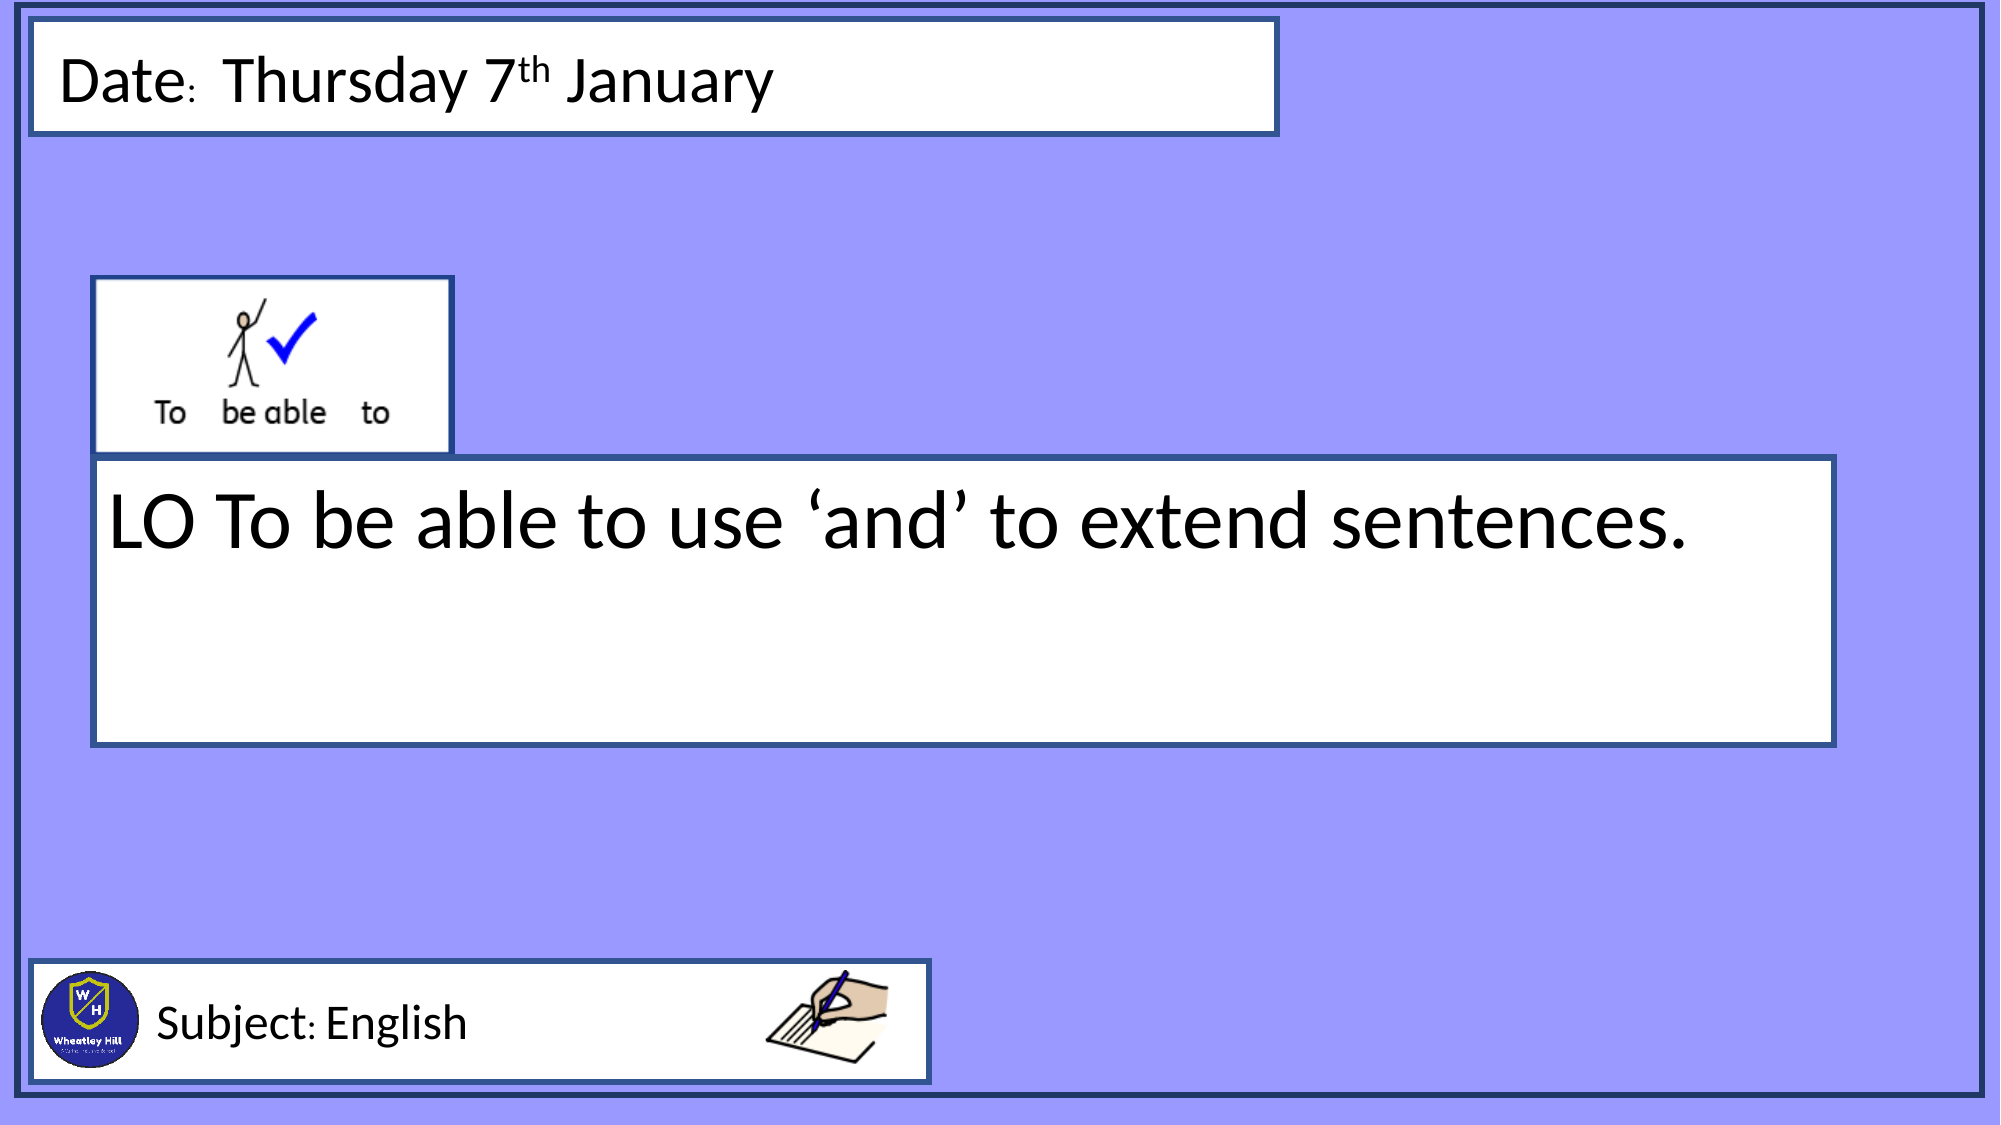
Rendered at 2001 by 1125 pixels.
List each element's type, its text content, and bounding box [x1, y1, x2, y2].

text_box Subject: English [141, 981, 762, 1057]
text_box [30, 960, 930, 1083]
text_box Date: Thursday 7th January [44, 28, 1264, 124]
text_box [30, 18, 1278, 135]
picture [41, 971, 139, 1068]
text_box [92, 456, 1835, 746]
text_box LO To be able to use ‘and’ to extend sentences. [93, 457, 1805, 573]
text_box [16, 4, 1983, 1096]
picture [762, 970, 899, 1076]
picture [90, 275, 455, 457]
